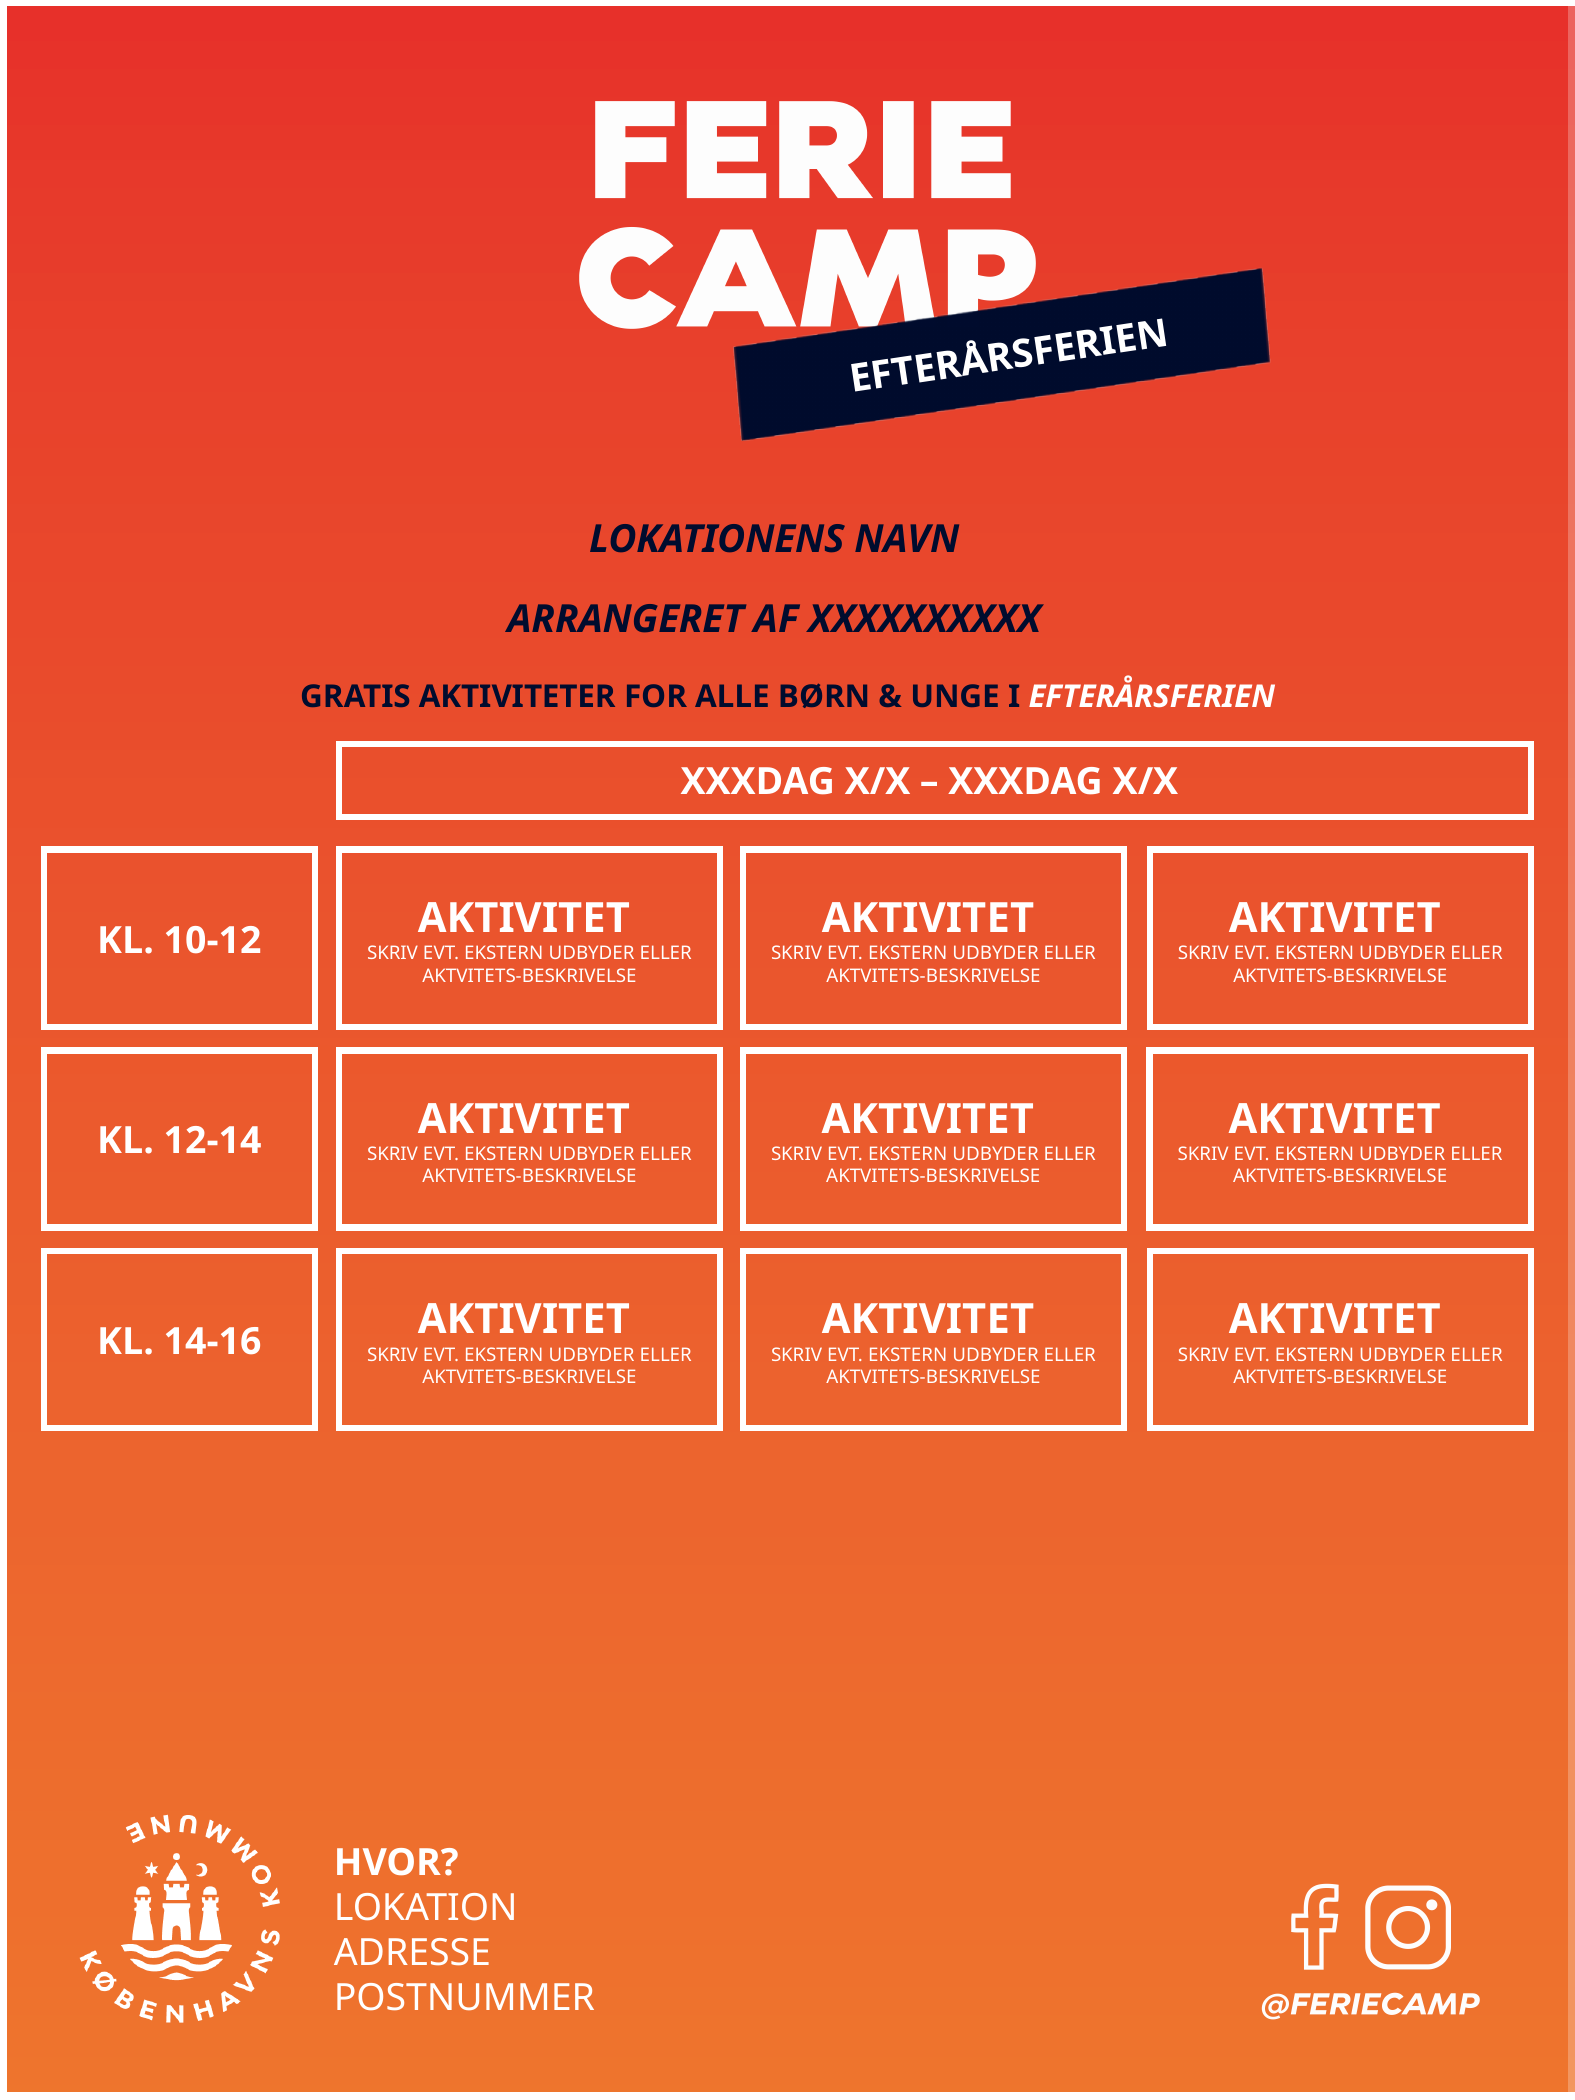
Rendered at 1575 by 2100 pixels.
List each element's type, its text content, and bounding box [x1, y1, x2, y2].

text_box AKTIVITET SKRIV EVT. EKSTERN UDBYDER ELLER AKTVITETS-BESKRIVELSE [742, 1250, 1125, 1429]
text_box GRATIS AKTIVITETER FOR ALLE BØRN & UNGE I EFTERÅRSFERIEN [47, 662, 1528, 742]
text_box HVOR? LOKATION ADRESSE POSTNUMMER [318, 1830, 1167, 2026]
text_box AKTIVITET SKRIV EVT. EKSTERN UDBYDER ELLER AKTVITETS-BESKRIVELSE [1149, 1049, 1532, 1229]
text_box AKTIVITET SKRIV EVT. EKSTERN UDBYDER ELLER AKTVITETS-BESKRIVELSE [1149, 849, 1532, 1028]
text_box KL. 14-16 [43, 1250, 316, 1429]
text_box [338, 744, 1531, 818]
text_box AKTIVITET SKRIV EVT. EKSTERN UDBYDER ELLER AKTVITETS-BESKRIVELSE [338, 1250, 721, 1429]
text_box KL. 10-12 [43, 849, 316, 1028]
picture [0, 0, 1575, 2100]
text_box AKTIVITET SKRIV EVT. EKSTERN UDBYDER ELLER AKTVITETS-BESKRIVELSE [338, 1049, 721, 1229]
text_box AKTIVITET SKRIV EVT. EKSTERN UDBYDER ELLER AKTVITETS-BESKRIVELSE [742, 849, 1125, 1028]
text_box KL. 12-14 [43, 1049, 316, 1229]
text_box AKTIVITET SKRIV EVT. EKSTERN UDBYDER ELLER AKTVITETS-BESKRIVELSE [742, 1049, 1125, 1229]
text_box LOKATIONENS NAVN ARRANGERET AF XXXXXXXXXX [298, 498, 1251, 662]
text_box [735, 290, 1285, 419]
text_box AKTIVITET SKRIV EVT. EKSTERN UDBYDER ELLER AKTVITETS-BESKRIVELSE [338, 849, 721, 1028]
text_box AKTIVITET SKRIV EVT. EKSTERN UDBYDER ELLER AKTVITETS-BESKRIVELSE [1149, 1250, 1532, 1429]
